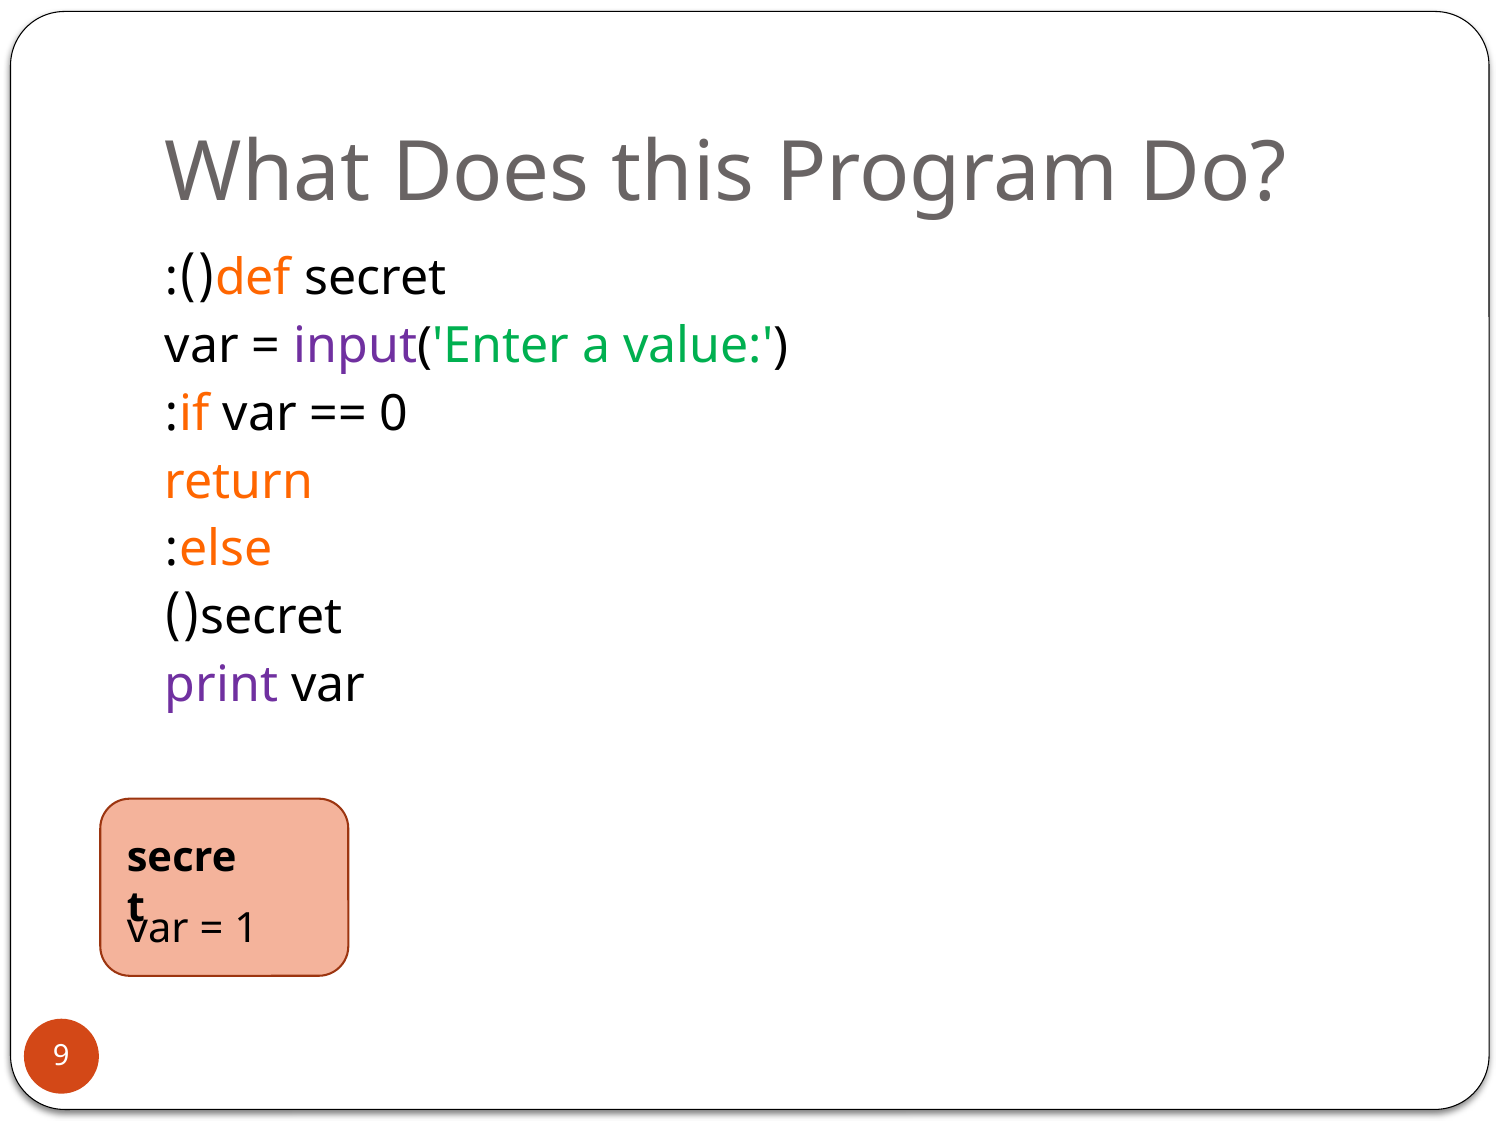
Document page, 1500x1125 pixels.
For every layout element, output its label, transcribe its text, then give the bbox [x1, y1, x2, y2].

title What Does this Program Do? [150, 45, 1425, 233]
list def secret(): var = input('Enter a value:') if var == 0: return else: secret() print var [150, 237, 1425, 988]
text_box secret [112, 822, 254, 892]
slide_number 9 [23, 1018, 99, 1094]
text_box [99, 797, 350, 977]
text_box var = 1 [112, 892, 290, 958]
